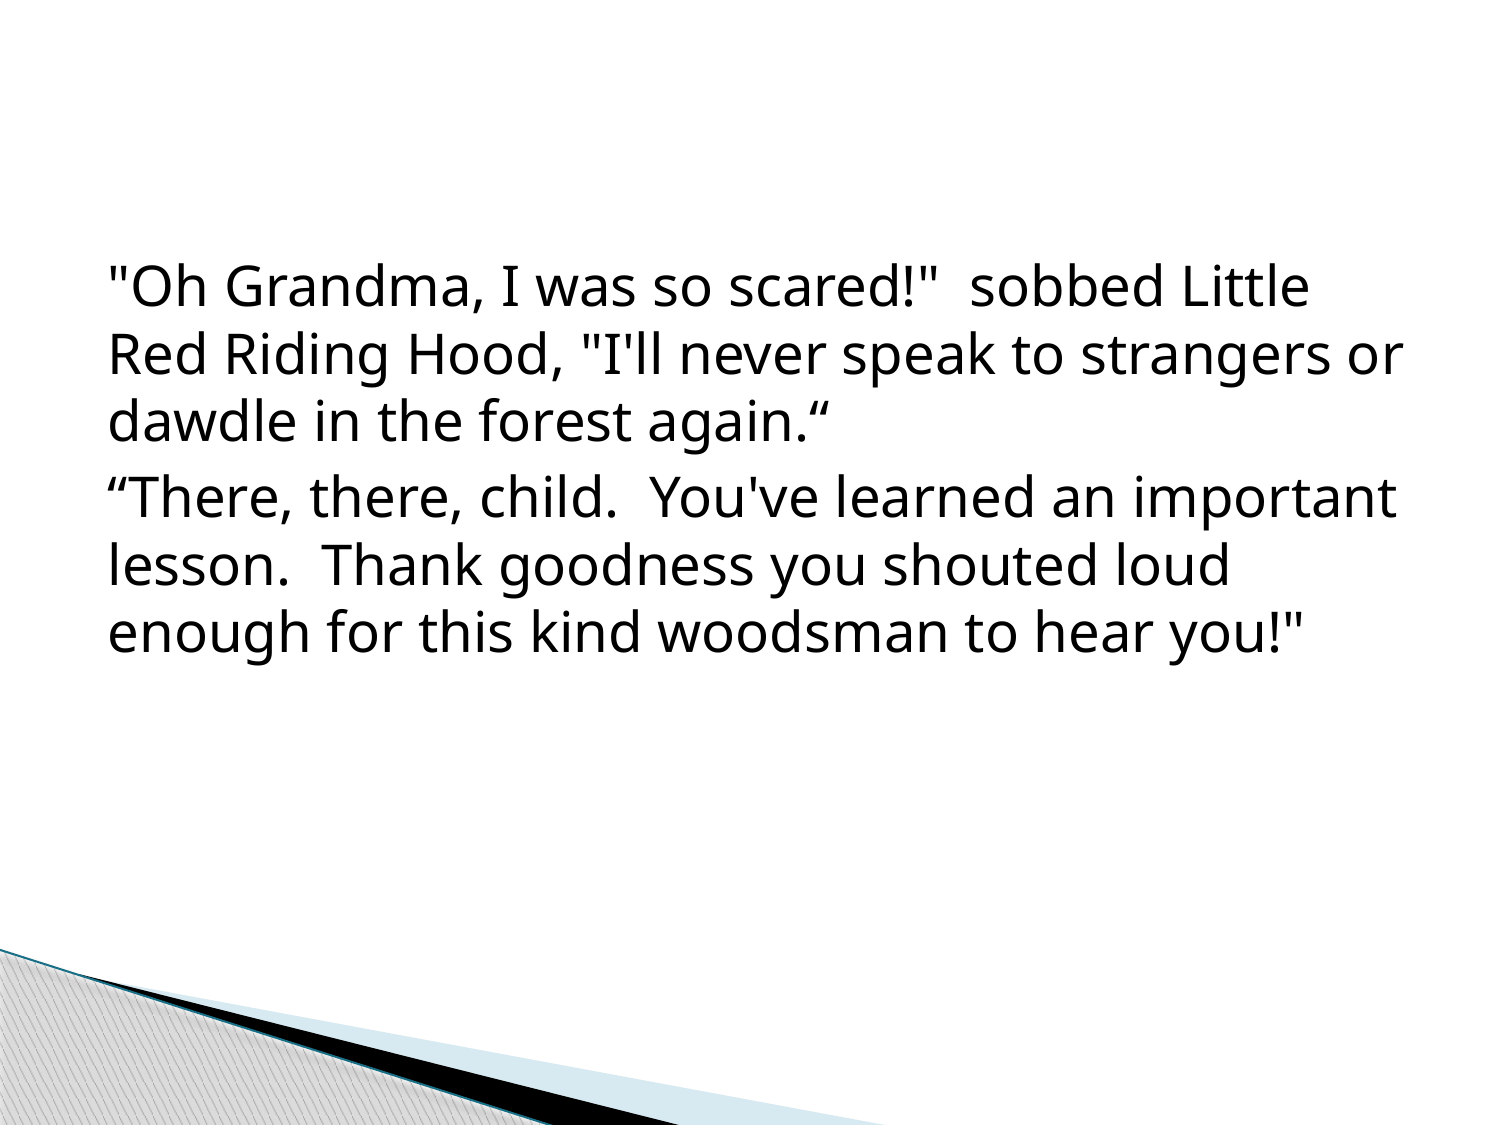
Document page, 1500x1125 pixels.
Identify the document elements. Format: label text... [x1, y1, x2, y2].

list "Oh Grandma, I was so scared!" sobbed Little Red Riding Hood, "I'll never speak to strangers or dawdle in the forest again.“ “There, there, child. You've learned an important lesson. Thank goodness you shouted loud enough for this kind woodsman to hear you!" [75, 243, 1425, 986]
